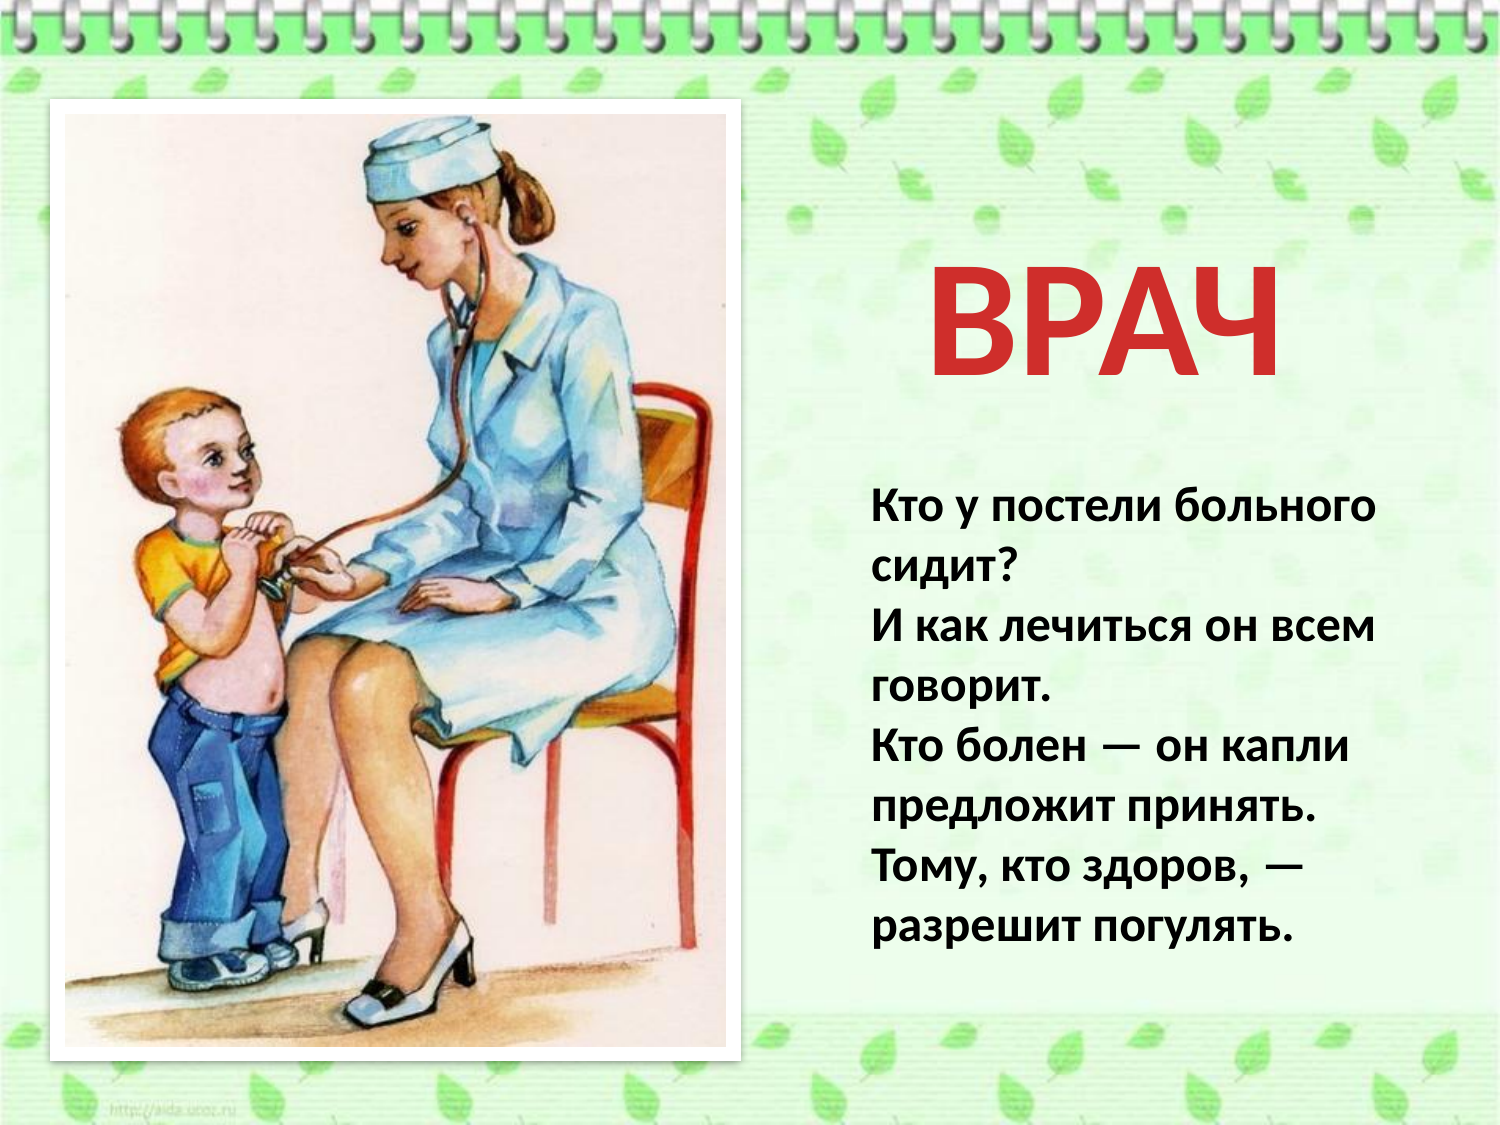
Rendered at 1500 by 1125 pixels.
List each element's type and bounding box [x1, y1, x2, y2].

picture [64, 113, 727, 1047]
list [0, 0, 1500, 1125]
